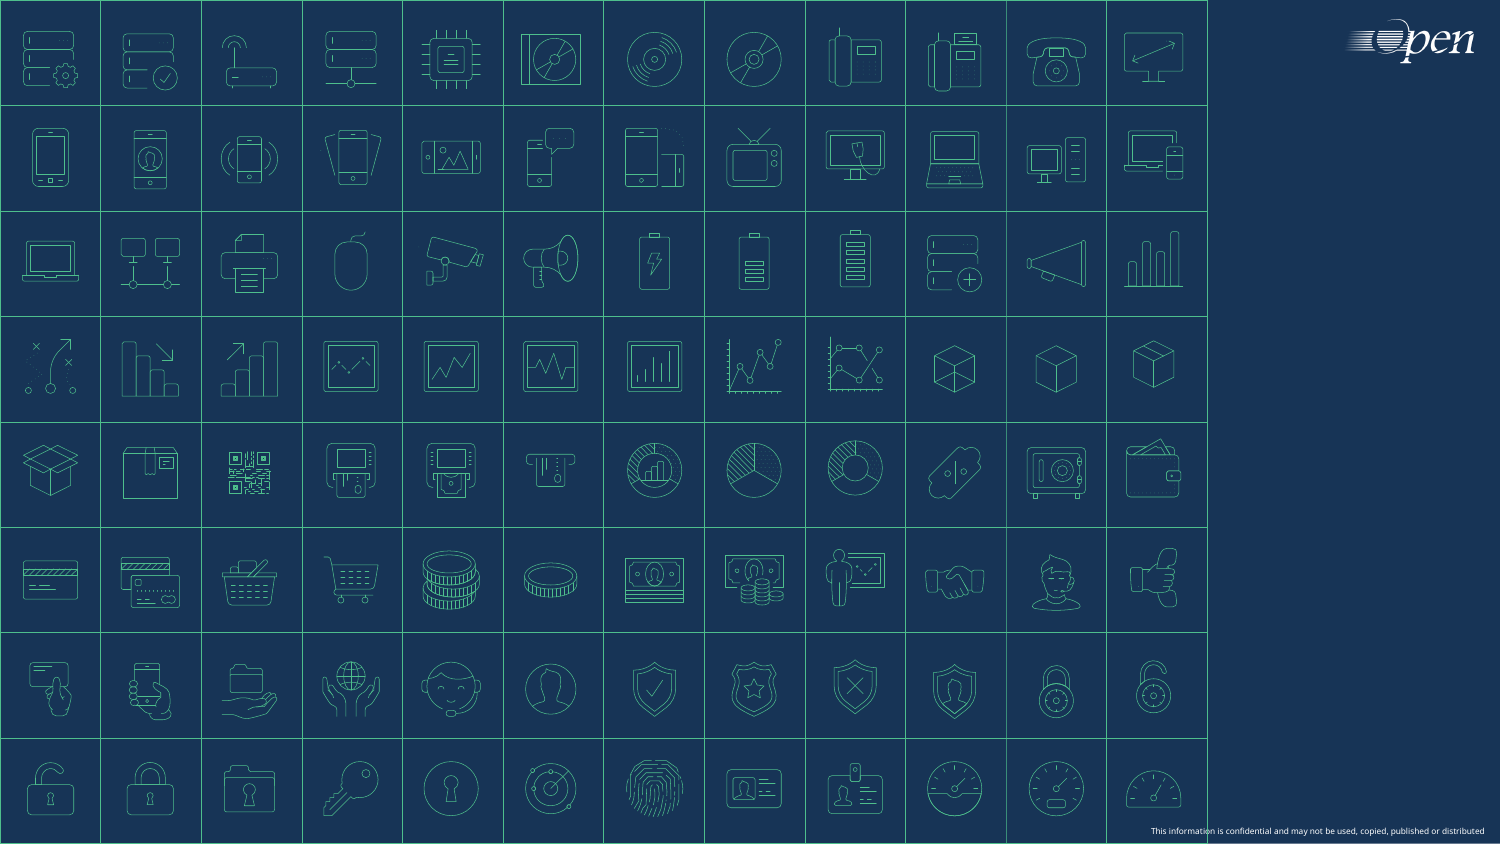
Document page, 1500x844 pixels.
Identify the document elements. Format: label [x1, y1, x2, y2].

text_box [525, 763, 576, 814]
text_box [237, 136, 262, 183]
text_box [27, 762, 74, 815]
text_box [724, 554, 784, 606]
text_box [325, 31, 377, 88]
text_box [69, 387, 76, 394]
text_box [264, 142, 278, 176]
text_box [627, 32, 682, 87]
text_box [323, 341, 379, 392]
text_box [23, 31, 78, 88]
text_box [726, 339, 782, 394]
text_box [726, 769, 782, 808]
text_box [326, 443, 376, 498]
text_box [424, 341, 479, 392]
text_box [829, 27, 882, 87]
text_box [423, 550, 480, 610]
text_box [29, 662, 72, 716]
text_box [1126, 770, 1181, 808]
text_box [527, 128, 574, 187]
text_box [421, 30, 481, 89]
text_box [1027, 240, 1086, 287]
text_box [828, 763, 883, 814]
text_box [230, 664, 263, 693]
text_box [421, 141, 481, 174]
text_box [421, 662, 481, 717]
text_box [1027, 145, 1062, 182]
text_box [523, 235, 578, 288]
text_box [221, 142, 235, 176]
text_box [121, 557, 180, 608]
text_box [1133, 340, 1174, 388]
text_box [322, 676, 346, 717]
text_box [1027, 37, 1086, 86]
text_box [221, 234, 278, 293]
text_box [629, 760, 681, 815]
text_box [927, 235, 982, 292]
text_box [828, 440, 883, 496]
picture [1340, 15, 1476, 66]
text_box [23, 445, 78, 496]
text_box [633, 662, 676, 717]
text_box [828, 336, 883, 392]
text_box [1027, 447, 1086, 498]
text_box [1136, 660, 1171, 713]
text_box [526, 454, 575, 487]
text_box [523, 341, 578, 392]
text_box [1065, 137, 1086, 182]
text_box [925, 566, 984, 599]
text_box [222, 559, 277, 606]
text_box [155, 238, 180, 263]
text_box [371, 134, 381, 176]
text_box [627, 443, 682, 498]
text_box [739, 233, 770, 290]
text_box [221, 341, 278, 397]
text_box [661, 154, 684, 187]
text_box [639, 233, 670, 290]
text_box [928, 446, 981, 499]
text_box [726, 128, 782, 187]
text_box [627, 341, 682, 392]
text_box [122, 341, 179, 397]
text_box [731, 662, 777, 717]
text_box [222, 35, 277, 88]
text_box [521, 34, 580, 85]
text_box [424, 761, 479, 816]
text_box [257, 452, 270, 465]
text_box [134, 130, 167, 189]
text_box [1029, 761, 1084, 816]
text_box [426, 443, 476, 498]
text_box [726, 32, 782, 87]
text_box [1124, 33, 1183, 82]
text_box [121, 266, 180, 289]
text_box [524, 562, 577, 598]
text_box [334, 231, 368, 291]
text_box [426, 237, 484, 286]
text_box [229, 452, 242, 465]
text_box [928, 32, 981, 92]
text_box [1039, 665, 1074, 718]
text_box [22, 241, 79, 282]
text_box [121, 238, 146, 263]
text_box [1124, 130, 1183, 180]
text_box [934, 345, 975, 393]
text_box [625, 558, 684, 603]
text_box [726, 443, 782, 498]
text_box [224, 765, 275, 812]
text_box [323, 557, 379, 604]
text_box [323, 761, 379, 816]
text_box [834, 659, 877, 714]
text_box [23, 560, 78, 600]
text_box [45, 339, 71, 394]
text_box [1130, 548, 1177, 607]
text_box [325, 134, 335, 176]
text_box [927, 761, 982, 816]
text_box [826, 130, 885, 179]
text_box [336, 661, 366, 691]
text_box [1124, 231, 1183, 286]
text_box [525, 664, 576, 715]
text_box [123, 447, 178, 498]
text_box [129, 663, 172, 720]
text_box [127, 762, 174, 815]
text_box [933, 664, 976, 719]
text_box [25, 387, 32, 394]
text_box [926, 131, 983, 188]
text_box [1036, 345, 1077, 393]
text_box [229, 480, 242, 493]
text_box [222, 692, 277, 719]
text_box [356, 676, 380, 717]
text_box [123, 33, 178, 91]
text_box [625, 128, 658, 187]
text_box [826, 549, 885, 606]
text_box [338, 130, 368, 185]
text_box [32, 128, 69, 187]
text_box [1032, 554, 1081, 611]
text_box [1126, 438, 1181, 498]
text_box [840, 230, 871, 287]
